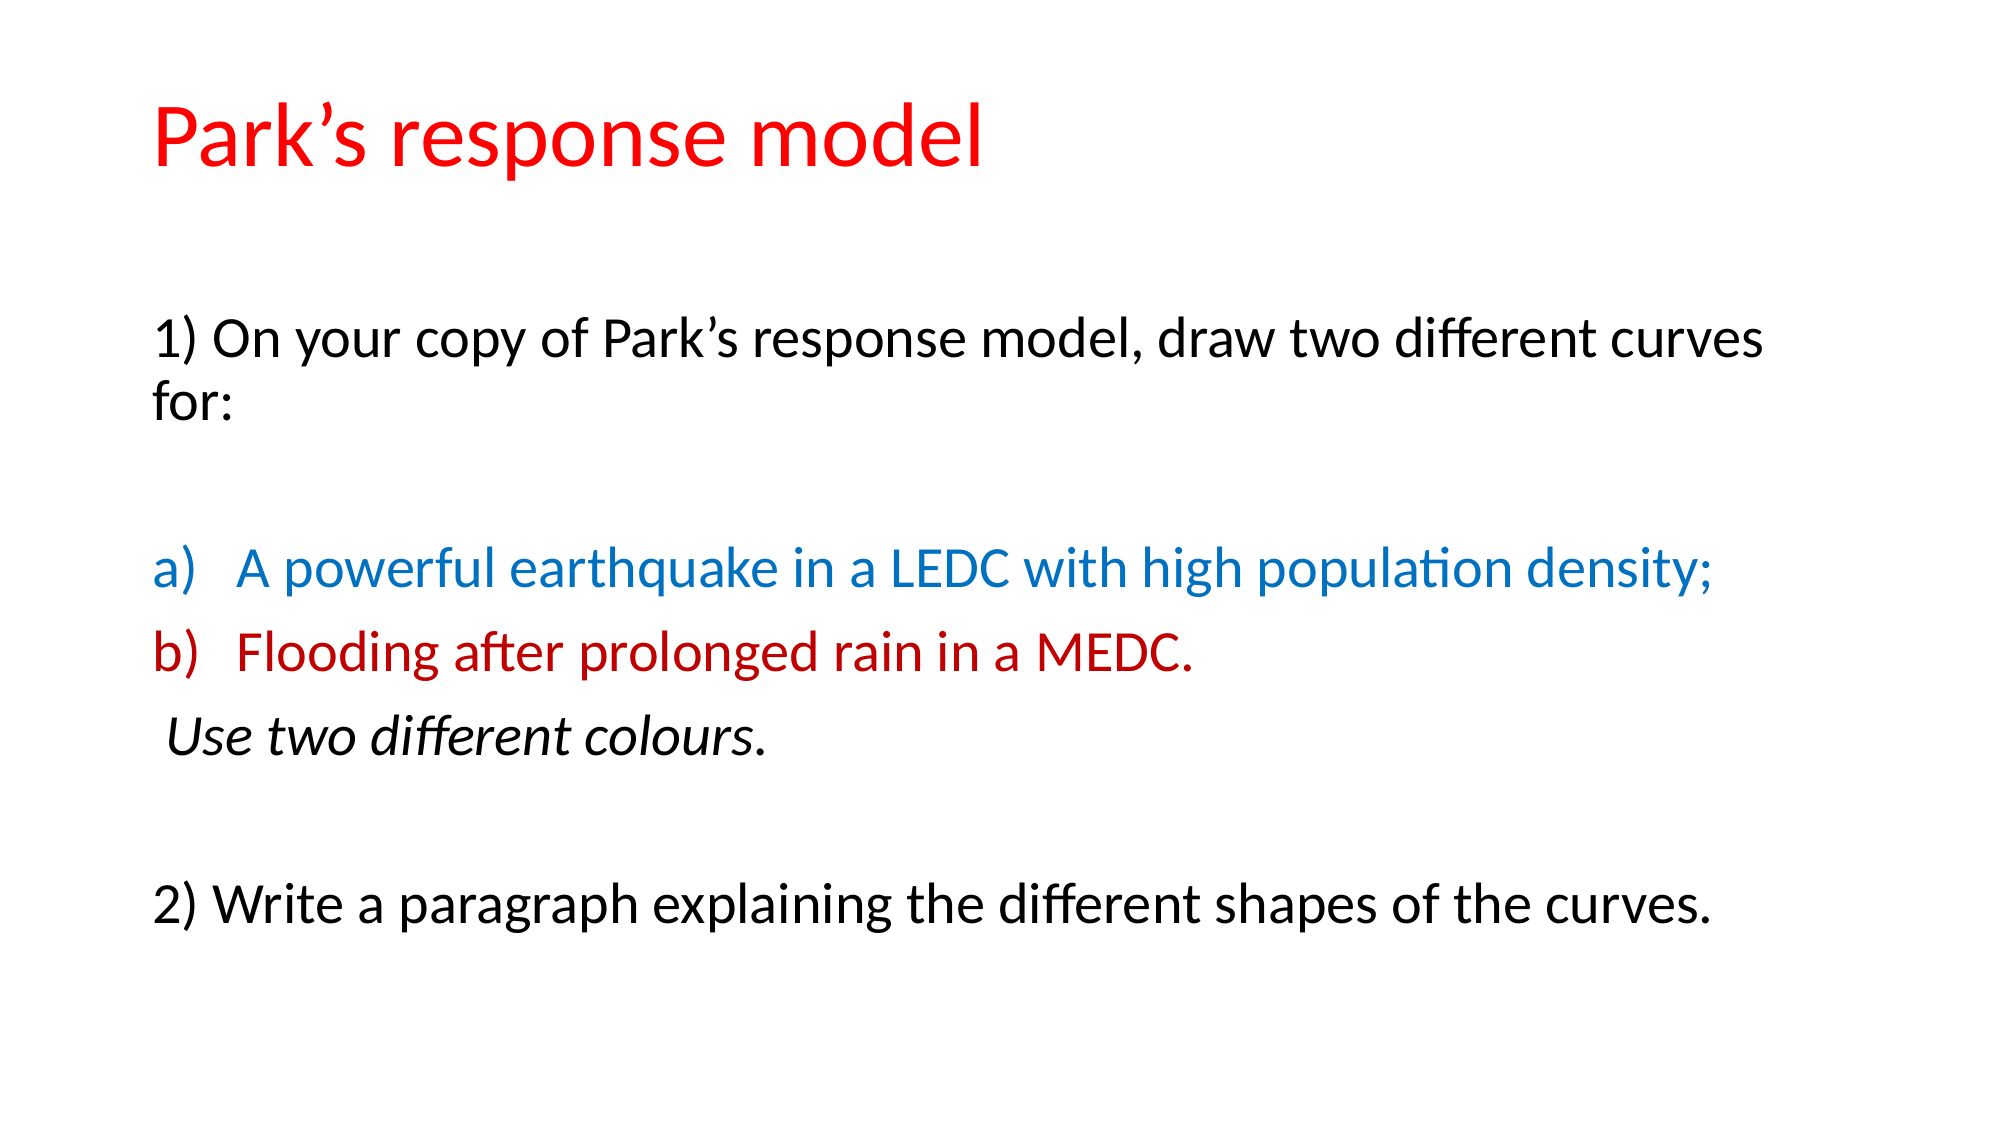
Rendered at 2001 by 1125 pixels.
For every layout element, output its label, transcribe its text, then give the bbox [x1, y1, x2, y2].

title Park’s response model [137, 28, 1863, 246]
list 1) On your copy of Park’s response model, draw two different curves for: A powerful earthquake in a LEDC with high population density; Flooding after prolonged rain in a MEDC. Use two different colours. 2) Write a paragraph explaining the different shapes of the curves. [137, 299, 1863, 1014]
